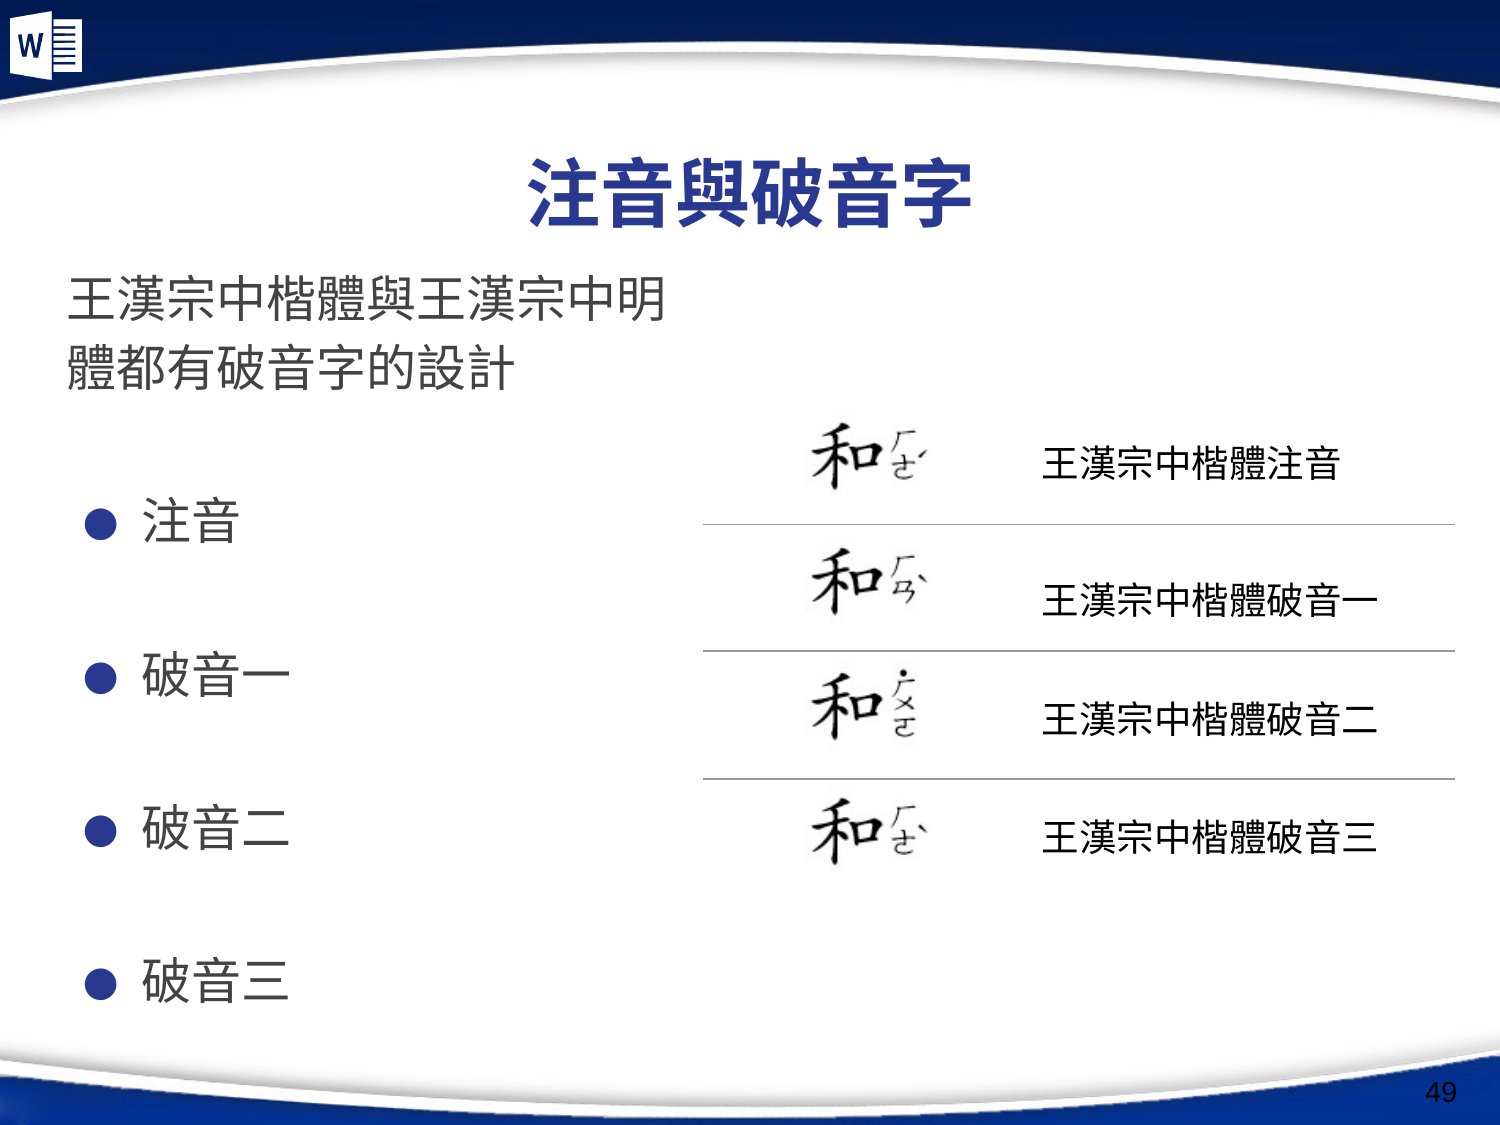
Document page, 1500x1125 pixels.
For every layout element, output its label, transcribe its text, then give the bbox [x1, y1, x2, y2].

title 注音與破音字 [51, 136, 1449, 246]
text_box 王漢宗中楷體破音三 [1026, 799, 1410, 868]
text_box 王漢宗中楷體破音二 [1026, 680, 1410, 750]
list 王漢宗中楷體與王漢宗中明體都有破音字的設計 注音 破音一 破音二 破音三 [51, 268, 708, 1000]
slide_number ‹#› [1410, 1056, 1500, 1125]
picture [0, 0, 1500, 1125]
text_box 王漢宗中楷體注音 [1026, 425, 1410, 494]
text_box 王漢宗中楷體破音一 [1026, 562, 1410, 631]
